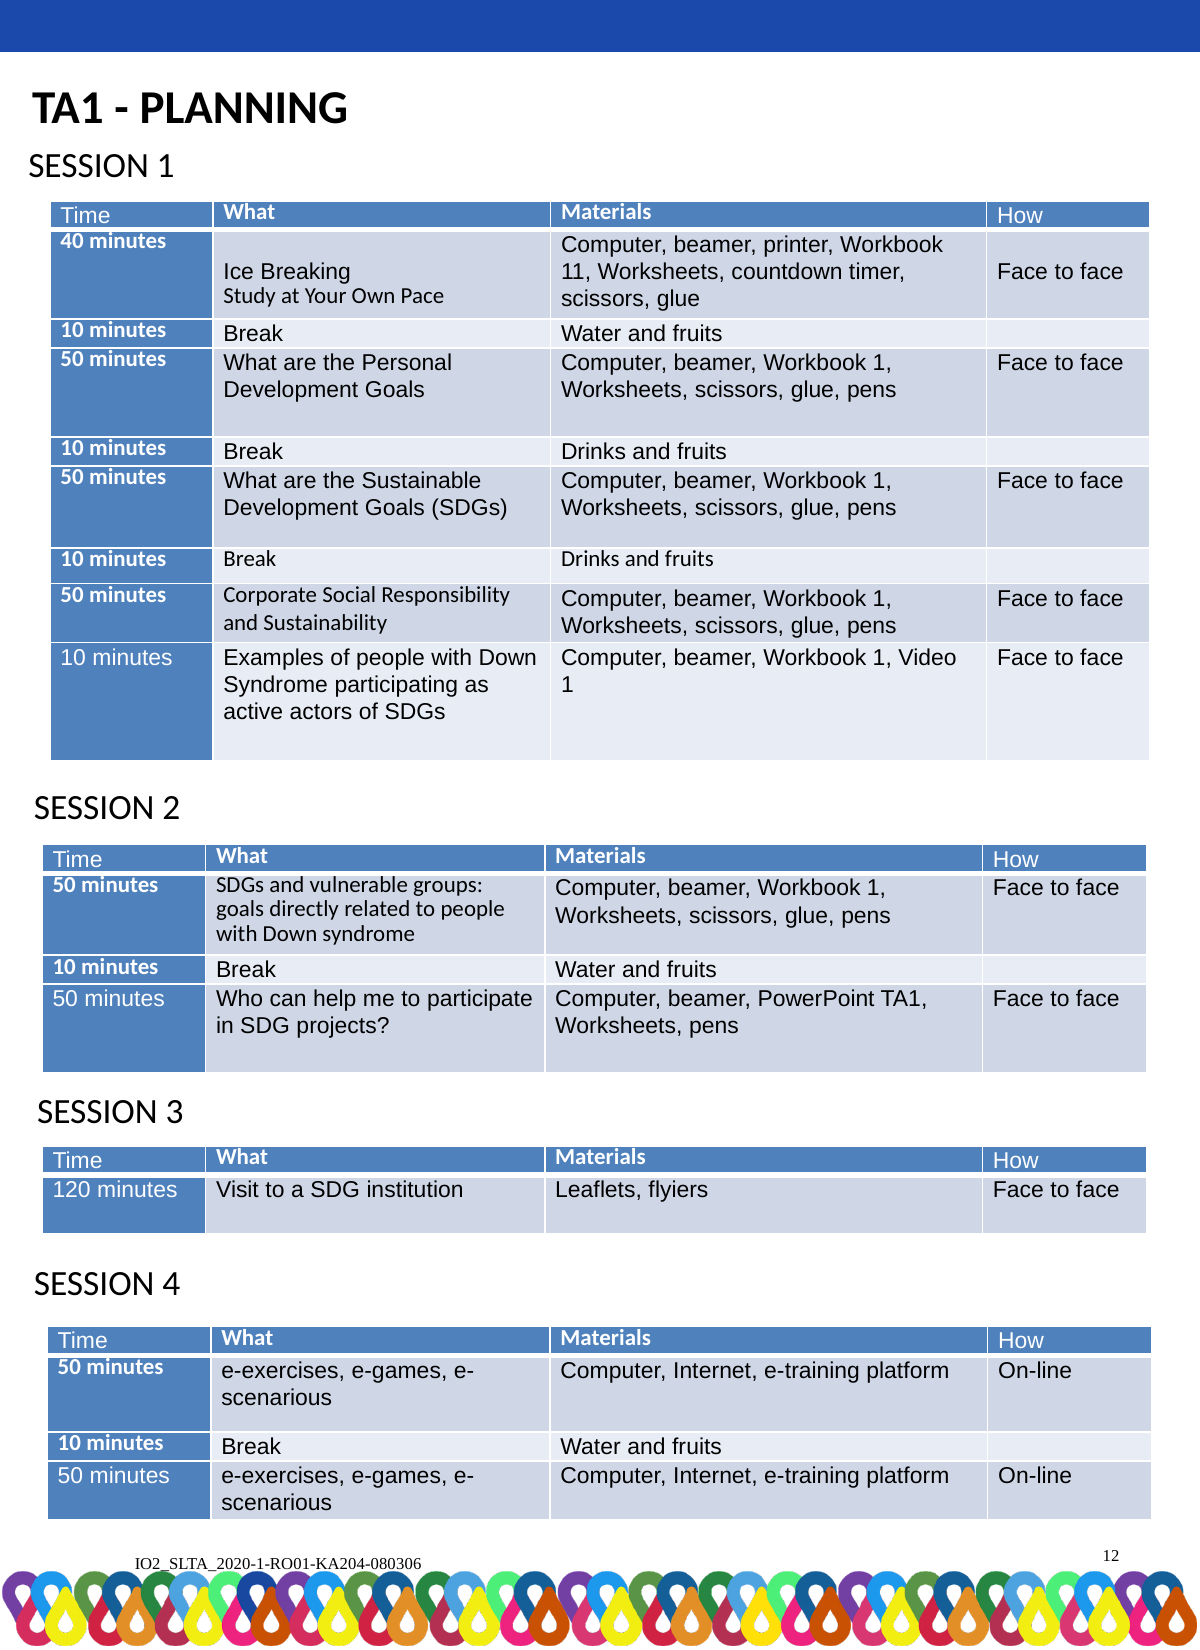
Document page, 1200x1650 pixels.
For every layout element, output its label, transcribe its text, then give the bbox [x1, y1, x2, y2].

table_cell 40 minutes [51, 232, 212, 318]
table_cell 10 minutes [51, 643, 212, 760]
table_cell Drinks and fruits [551, 549, 986, 583]
table_cell [983, 956, 1146, 983]
table_header Time [51, 202, 212, 227]
table_cell Break [214, 320, 550, 347]
table_cell Face to face [987, 584, 1149, 642]
picture [2, 1571, 1197, 1647]
text_box SESSION 3 [22, 1081, 242, 1139]
table_cell Face to face [983, 1178, 1146, 1233]
table_cell Water and fruits [551, 1433, 987, 1460]
text_box IO2_SLTA_2020-1-RO01-KA204-080306 [80, 1538, 477, 1570]
table_cell Computer, Internet, e-training platform [551, 1358, 987, 1431]
table_cell 50 minutes [51, 584, 212, 642]
table_cell [987, 438, 1149, 465]
table_cell What are the Personal Development Goals [214, 349, 550, 436]
table_cell Computer, beamer, printer, Workbook 11, Worksheets, countdown timer, scissors, glue [551, 232, 986, 318]
table_cell Break [212, 1433, 549, 1460]
table_header How [987, 202, 1149, 227]
text_box [0, 0, 1200, 52]
table_cell 10 minutes [51, 438, 212, 465]
table_cell 10 minutes [51, 320, 212, 347]
table_cell 50 minutes [51, 467, 212, 547]
table_cell 10 minutes [48, 1433, 210, 1460]
table_cell 50 minutes [43, 985, 205, 1072]
table_cell Computer, beamer, Workbook 1, Worksheets, scissors, glue, pens [551, 584, 986, 642]
table_cell Face to face [987, 643, 1149, 760]
table_cell Face to face [987, 467, 1149, 547]
table_cell 50 minutes [48, 1462, 210, 1519]
table_cell e-exercises, e-games, e-scenarious [212, 1462, 549, 1519]
table_cell Break [214, 549, 550, 583]
table_header What [214, 202, 550, 227]
table_header How [983, 845, 1146, 871]
table_cell Water and fruits [551, 320, 986, 347]
table_header What [206, 1147, 544, 1172]
table_cell What are the Sustainable Development Goals (SDGs) [214, 467, 550, 547]
table_header Materials [551, 202, 986, 227]
table_cell [988, 1433, 1151, 1460]
table_cell 120 minutes [43, 1178, 205, 1233]
table_cell 50 minutes [48, 1358, 210, 1431]
table_cell On-line [988, 1462, 1151, 1519]
table_cell Face to face [983, 985, 1146, 1072]
table_cell Computer, beamer, Workbook 1, Worksheets, scissors, glue, pens [546, 876, 982, 954]
table_cell Water and fruits [546, 956, 982, 983]
table_cell Computer, Internet, e-training platform [551, 1462, 987, 1519]
table_cell Visit to a SDG institution [206, 1178, 544, 1233]
table_header What [212, 1327, 549, 1353]
table_header How [983, 1147, 1146, 1172]
text_box SESSION 1 [13, 134, 234, 192]
table_cell e-exercises, e-games, e-scenarious [212, 1358, 549, 1431]
table_cell Computer, beamer, Workbook 1, Worksheets, scissors, glue, pens [551, 467, 986, 547]
table_cell Computer, beamer, Workbook 1, Worksheets, scissors, glue, pens [551, 349, 986, 436]
table_header How [988, 1327, 1151, 1353]
table_cell On-line [988, 1358, 1151, 1431]
table_cell Face to face [983, 876, 1146, 954]
table_cell Face to face [987, 349, 1149, 436]
text_box SESSION 2 [19, 777, 239, 835]
table_cell Who can help me to participate in SDG projects? [206, 985, 544, 1072]
table_cell Computer, beamer, Workbook 1, Video 1 [551, 643, 986, 760]
table_cell Examples of people with Down Syndrome participating as active actors of SDGs [214, 643, 550, 760]
table_cell 10 minutes [51, 549, 212, 583]
table_cell 50 minutes [43, 876, 205, 954]
table_header Materials [551, 1327, 987, 1353]
table_header Time [43, 845, 205, 871]
table_cell Break [214, 438, 550, 465]
table_cell Face to face [987, 232, 1149, 318]
text_box 12 [979, 1534, 1120, 1565]
text_box SESSION 4 [19, 1252, 239, 1310]
table_cell Computer, beamer, PowerPoint TA1, Worksheets, pens [546, 985, 982, 1072]
table_header Time [48, 1327, 210, 1353]
table_cell [987, 549, 1149, 583]
table_header Time [43, 1147, 205, 1172]
table_header Materials [546, 1147, 982, 1172]
table_cell 10 minutes [43, 956, 205, 983]
table_cell Leaflets, flyiers [546, 1178, 982, 1233]
table_header Materials [546, 845, 982, 871]
table_header What [206, 845, 544, 871]
text_box TA1 - PLANNING [17, 68, 377, 141]
table_cell Drinks and fruits [551, 438, 986, 465]
table_cell Corporate Social Responsibility and Sustainability [214, 584, 550, 642]
table_cell SDGs and vulnerable groups: goals directly related to people with Down syndrome [206, 876, 544, 954]
table_cell [987, 320, 1149, 347]
table_cell Ice Breaking Study at Your Own Pace [214, 232, 550, 318]
table_cell 50 minutes [51, 349, 212, 436]
table_cell Break [206, 956, 544, 983]
